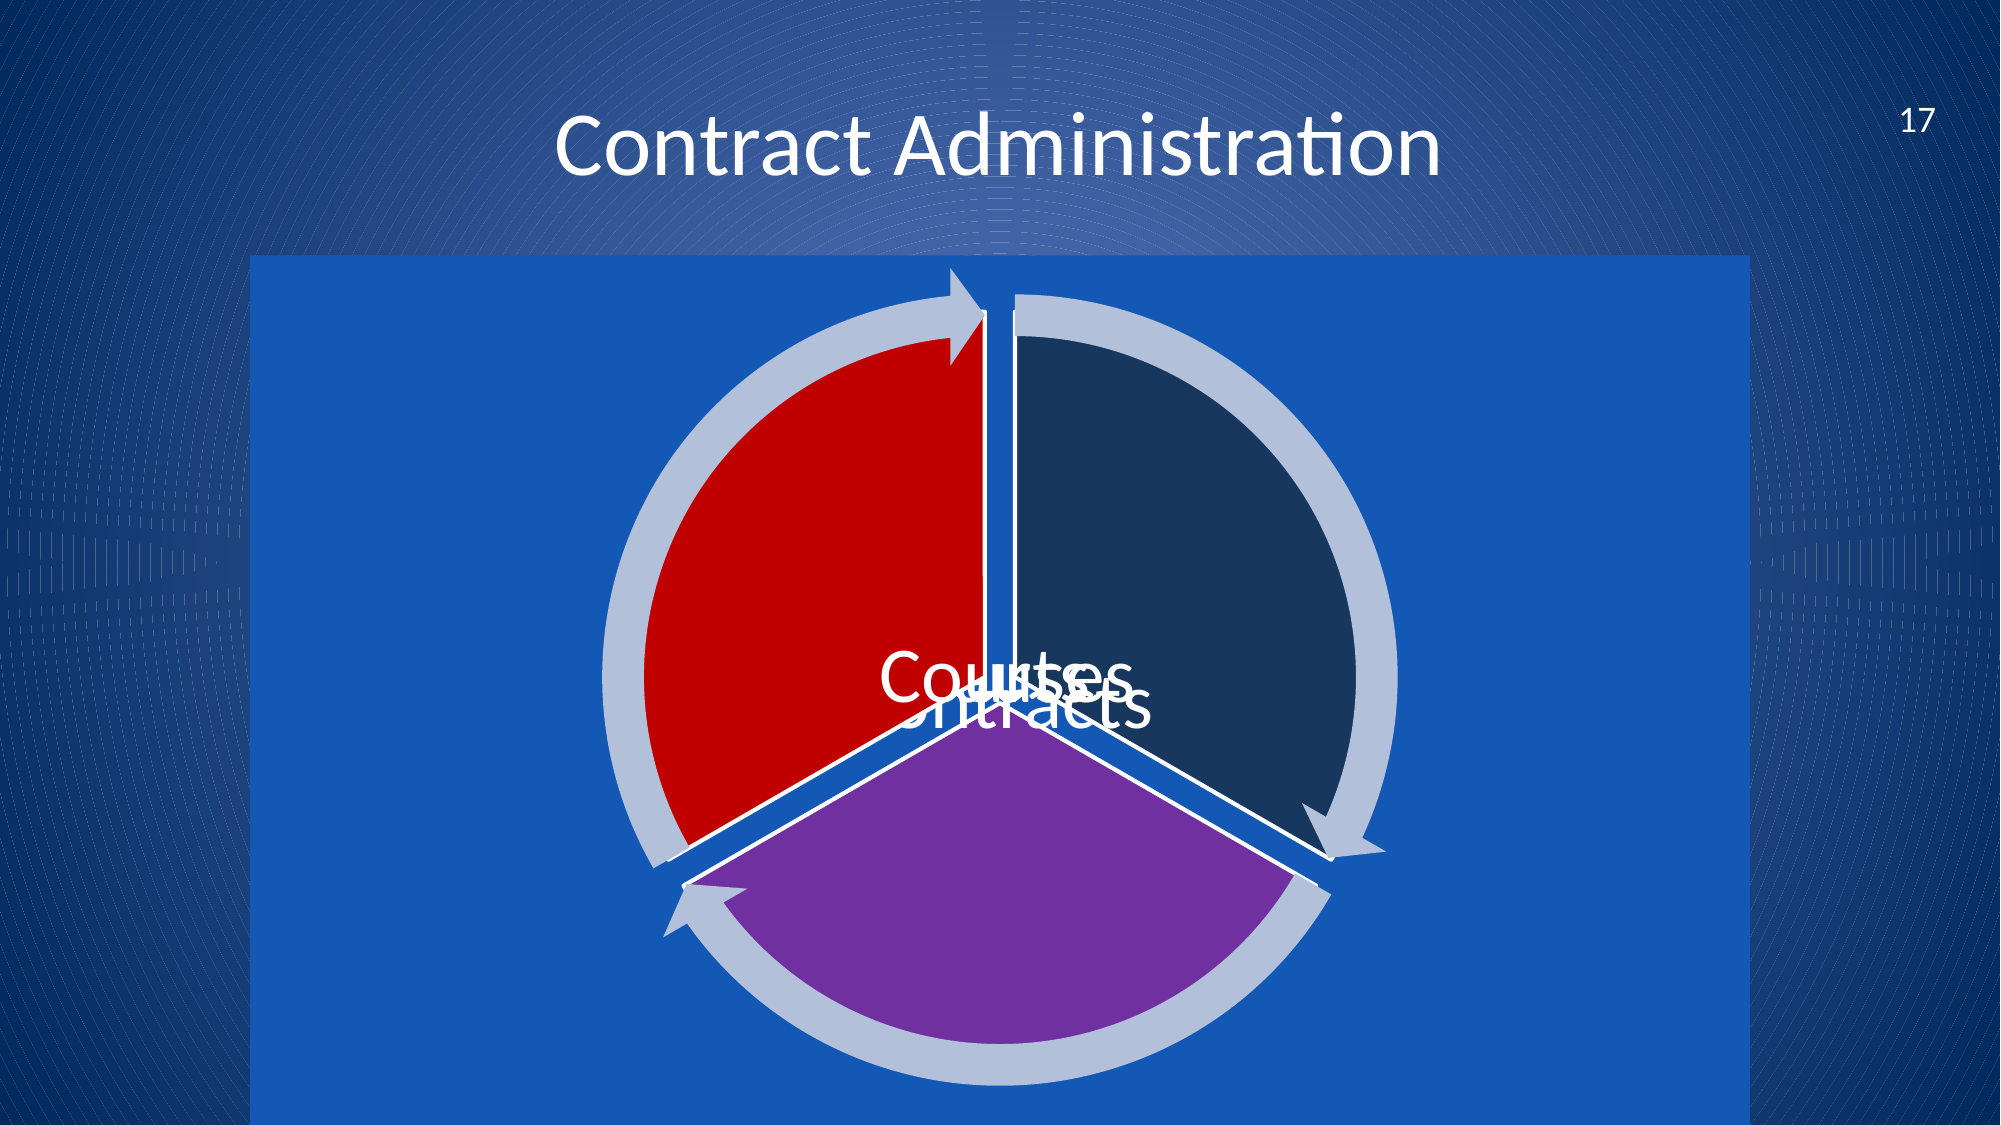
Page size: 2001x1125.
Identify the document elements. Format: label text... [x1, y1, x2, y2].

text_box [249, 255, 1751, 1125]
title Contract Administration [99, 45, 1900, 233]
